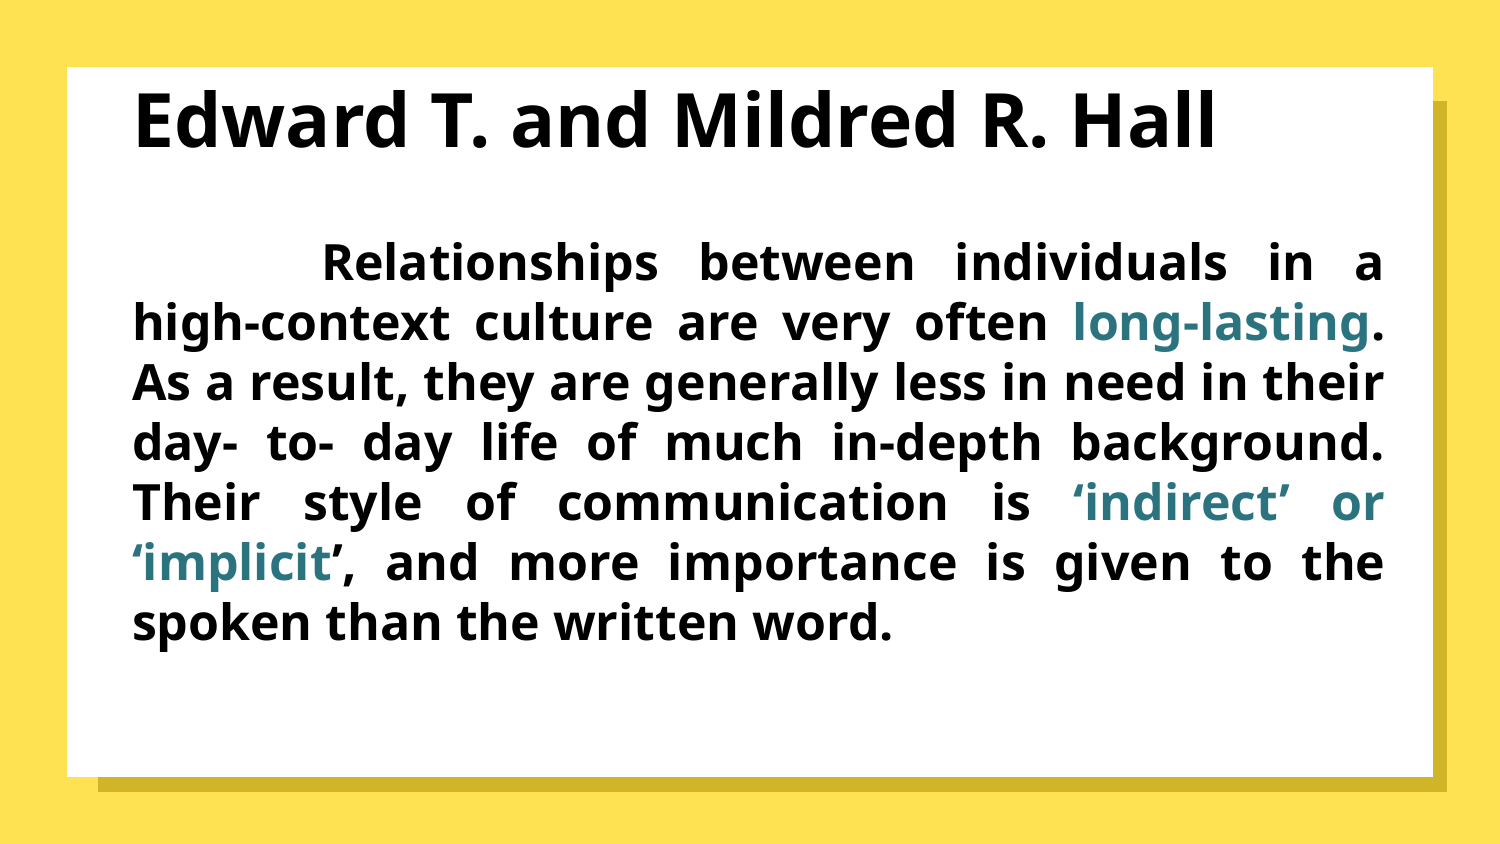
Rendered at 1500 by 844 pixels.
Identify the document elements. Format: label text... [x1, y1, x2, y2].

title Edward T. and Mildred R. Hall [117, 57, 1383, 152]
text_box Relationships between individuals in a high-context culture are very often long-lasting. As a result, they are generally less in need in their day- to- day life of much in-depth background. Their style of communication is ‘indirect’ or ‘implicit’, and more importance is given to the spoken than the written word. [117, 223, 1401, 659]
